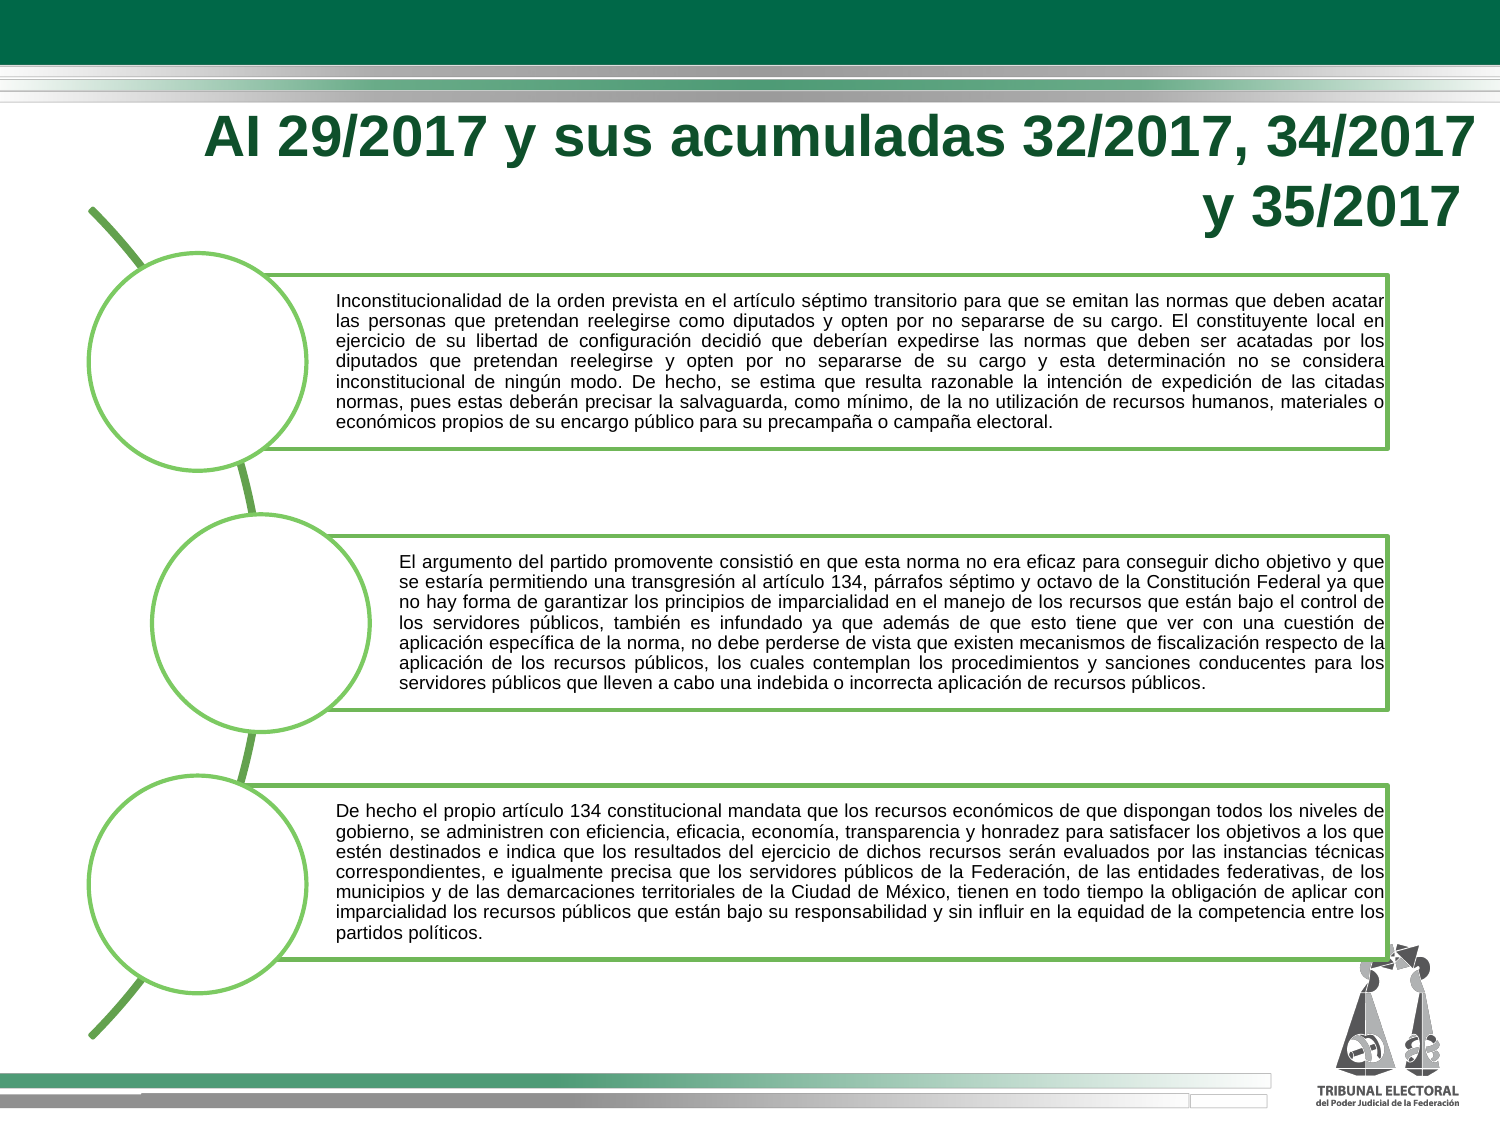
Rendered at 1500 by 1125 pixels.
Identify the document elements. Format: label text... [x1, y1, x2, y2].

text_box AI 29/2017 y sus acumuladas 32/2017, 34/2017 y 35/2017 [144, 82, 1495, 188]
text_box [76, 187, 1400, 1059]
picture [0, 0, 1500, 1125]
